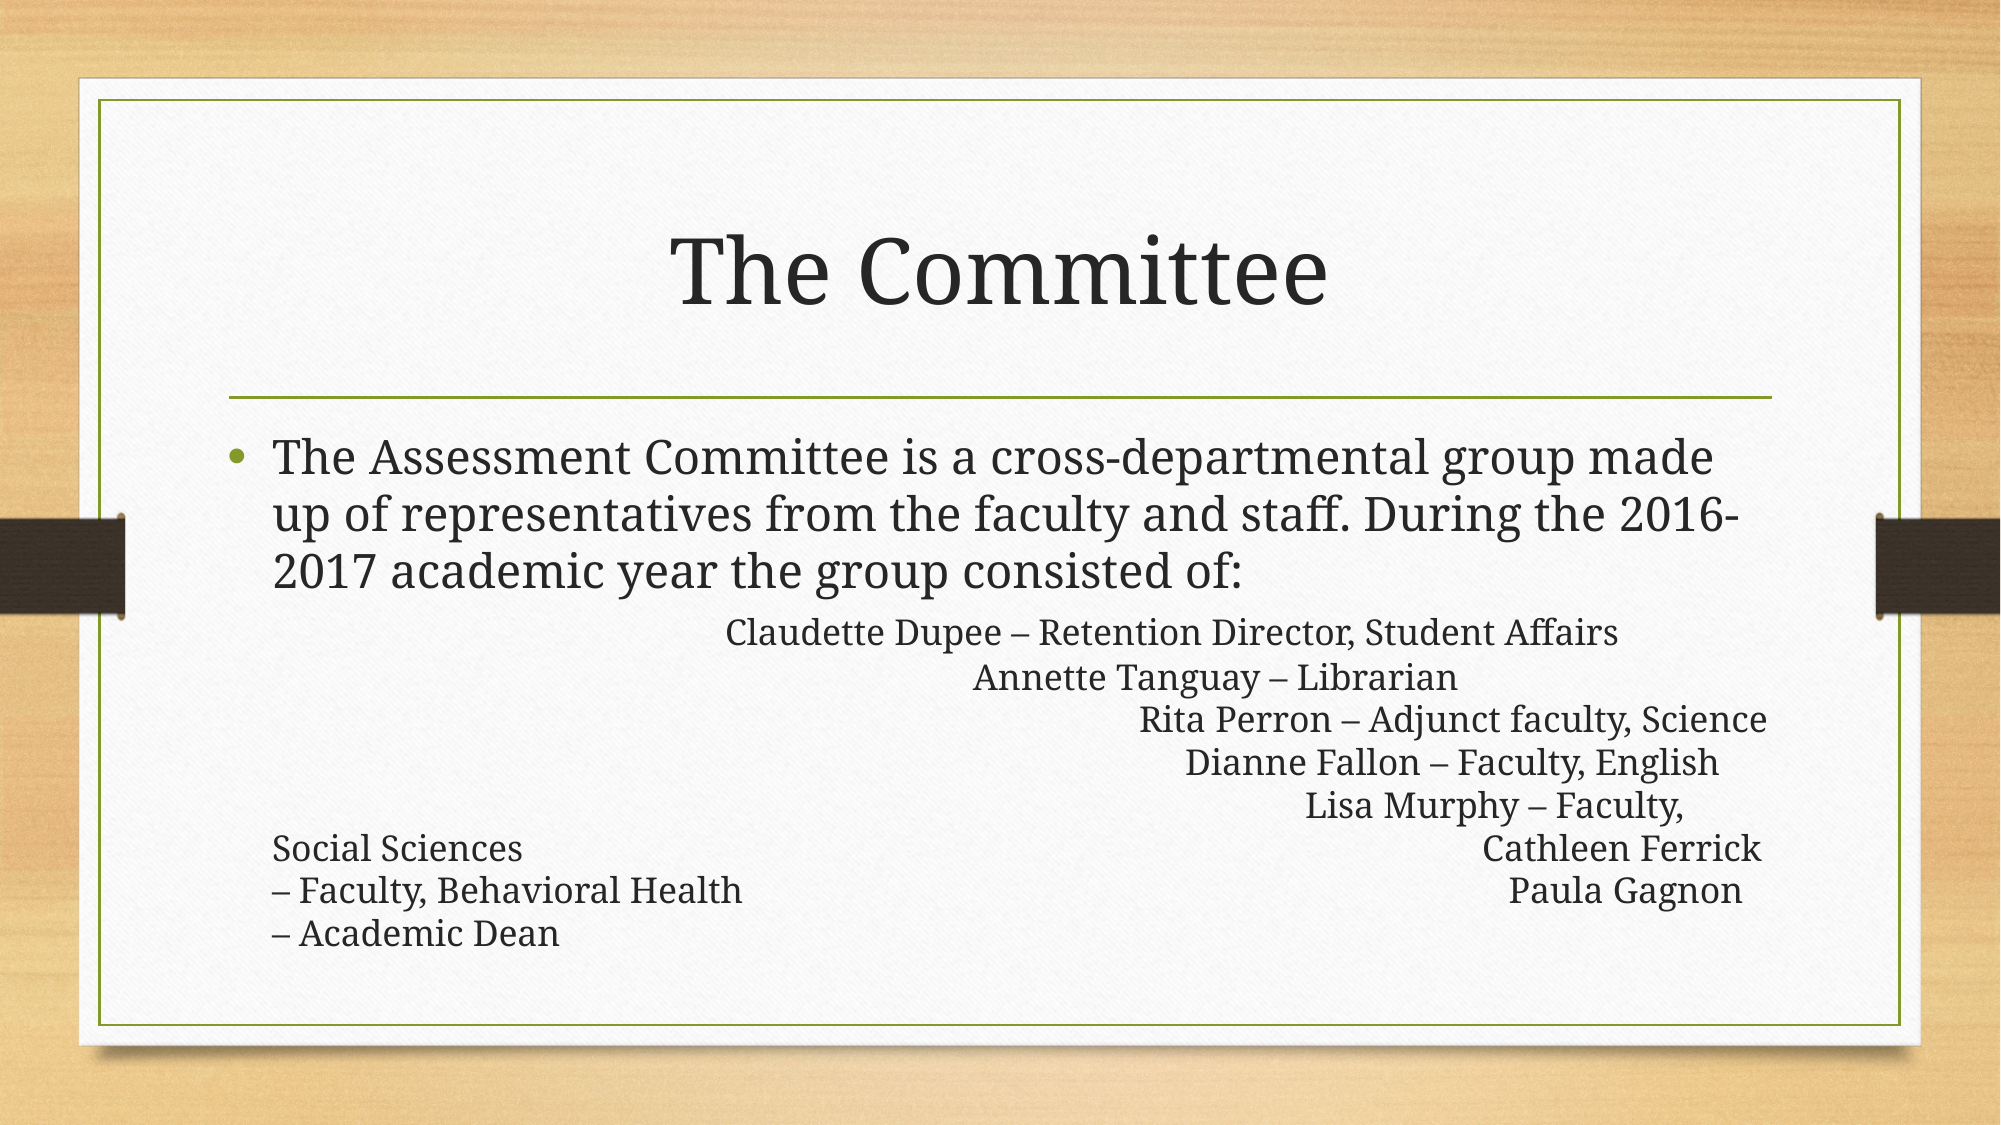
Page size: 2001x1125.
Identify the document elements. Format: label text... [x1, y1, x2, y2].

picture [0, 0, 2001, 1125]
title The Committee [212, 161, 1788, 375]
list The Assessment Committee is a cross-departmental group made up of representatives from the faculty and staff. During the 2016-2017 academic year the group consisted of: Claudette Dupee – Retention Director, Student Affairs Annette Tanguay – Librarian Rita Perron – Adjunct faculty, Science Dianne Fallon – Faculty, English Lisa Murphy – Faculty, Social Sciences Cathleen Ferrick – Faculty, Behavioral Health Paula Gagnon – Academic Dean [212, 419, 1788, 964]
